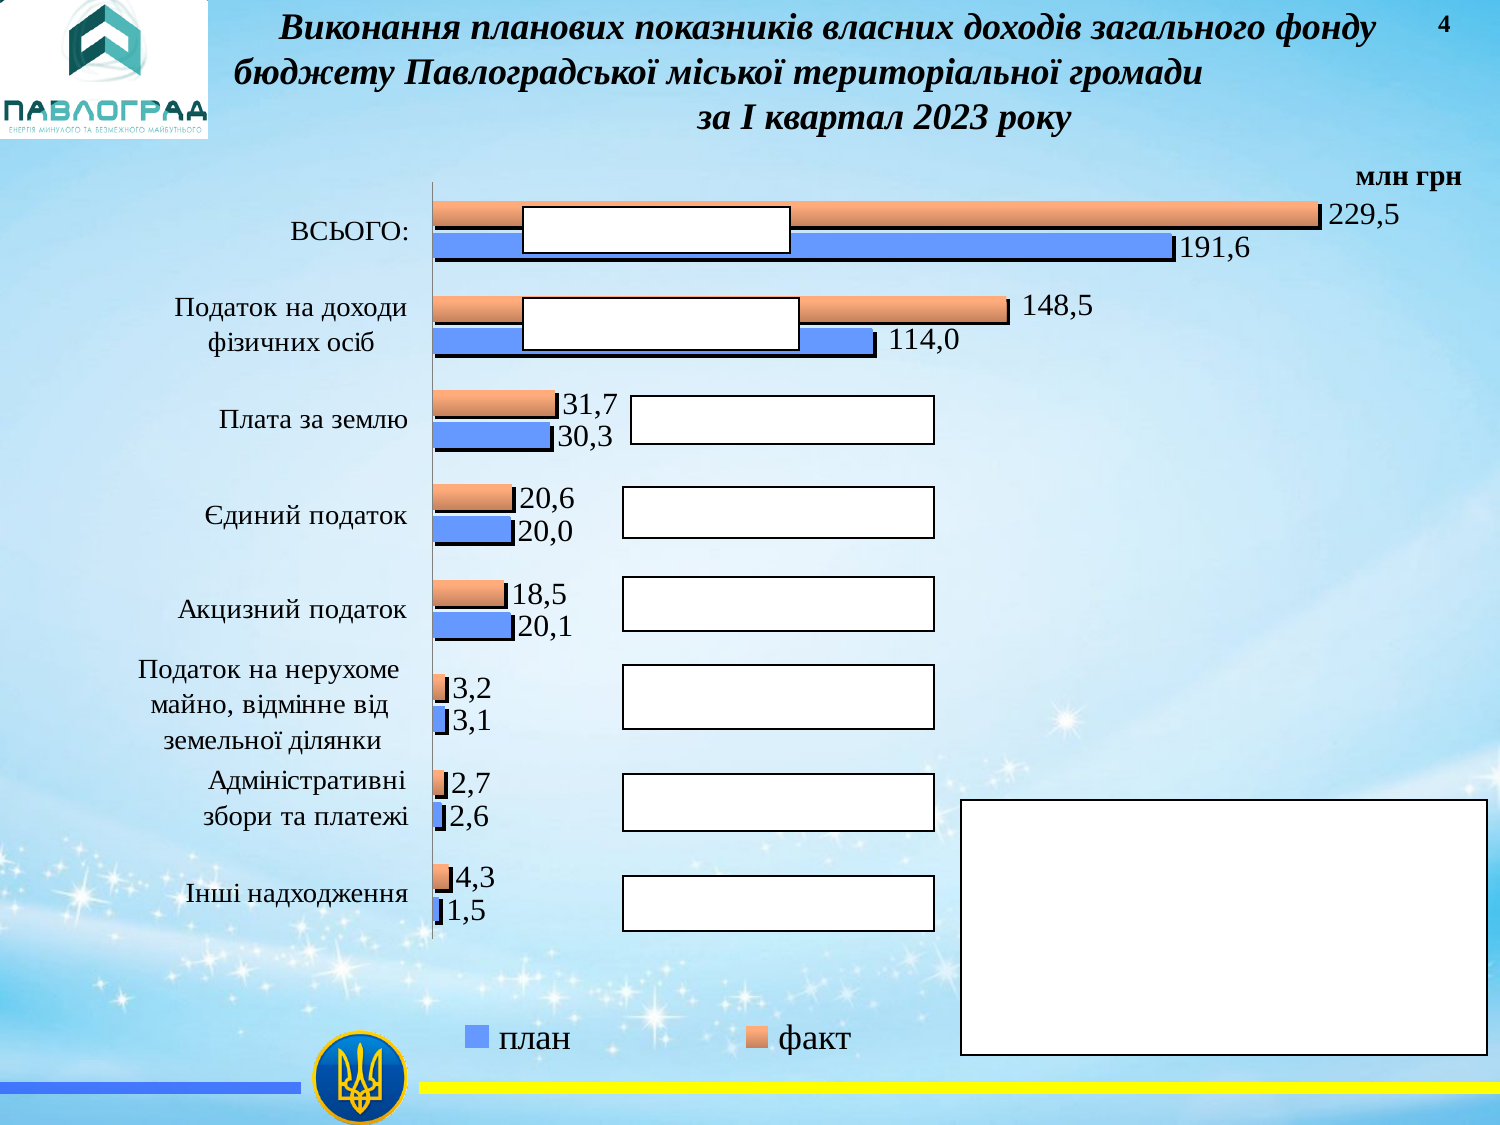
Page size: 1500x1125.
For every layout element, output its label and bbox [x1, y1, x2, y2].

text_box [23, 137, 1500, 1125]
picture [0, 0, 1500, 1125]
